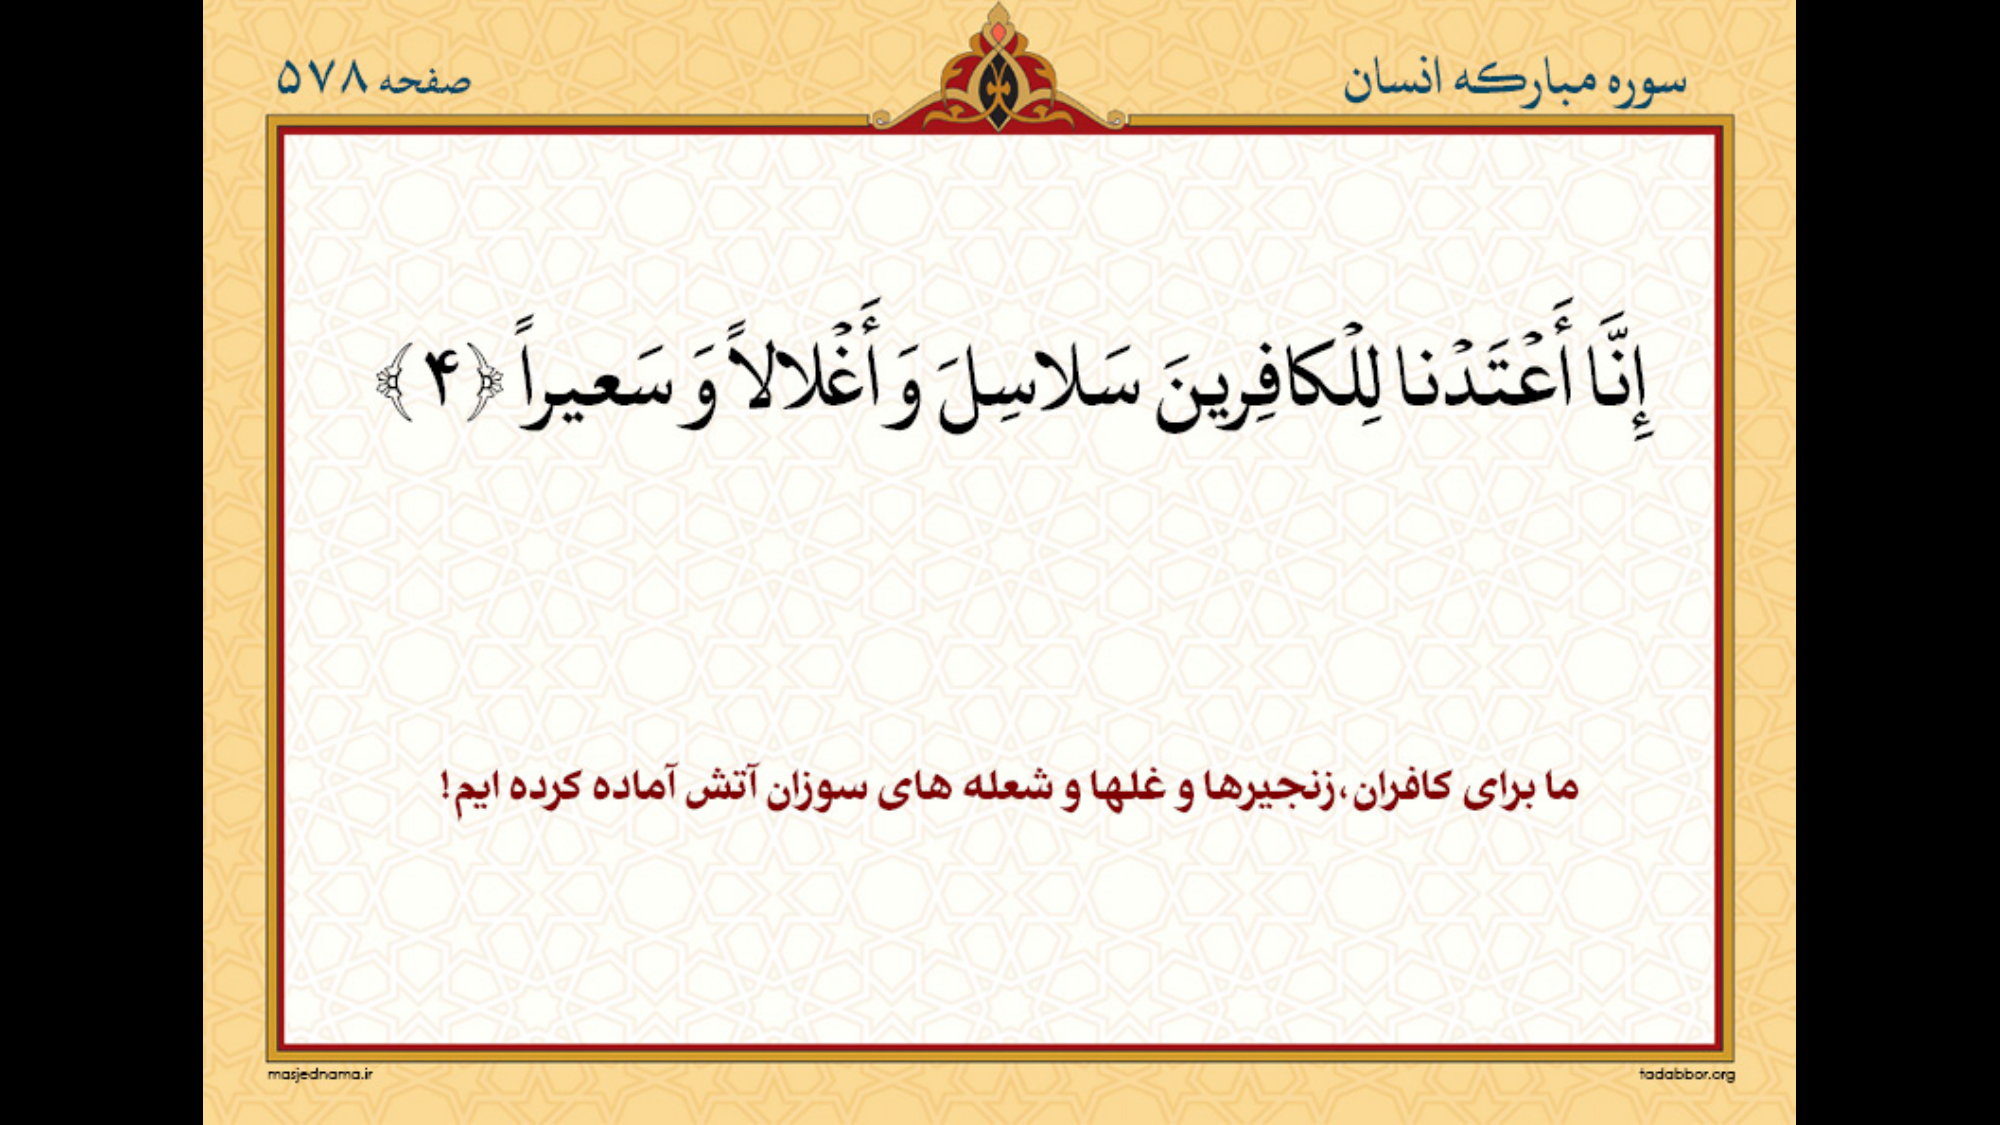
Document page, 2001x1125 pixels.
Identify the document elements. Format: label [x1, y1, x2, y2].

picture [203, 0, 1796, 1125]
